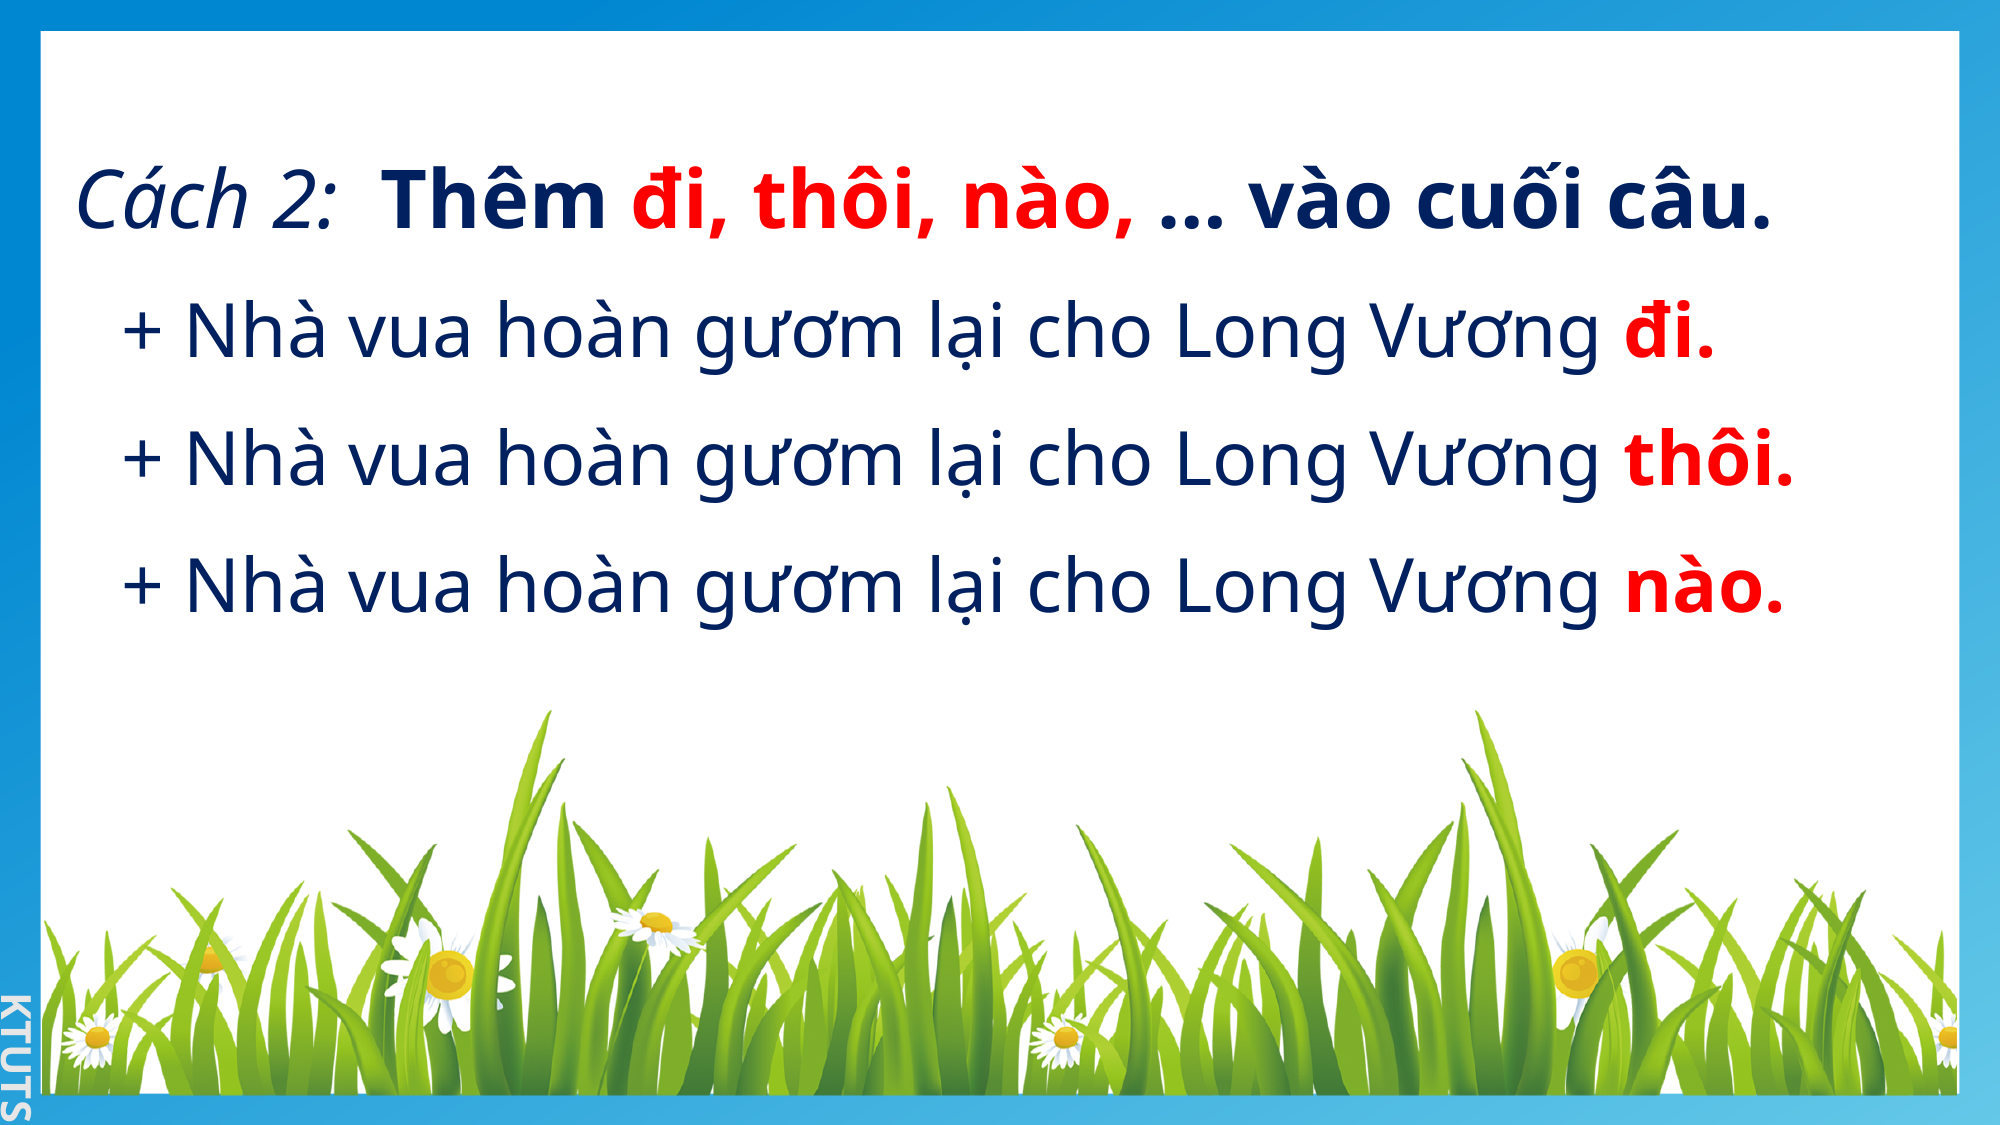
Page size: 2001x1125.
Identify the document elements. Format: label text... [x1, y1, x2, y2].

text_box + Nhà vua hoàn gươm lại cho Long Vương đi. + Nhà vua hoàn gươm lại cho Long Vương thôi. + Nhà vua hoàn gươm lại cho Long Vương nào. [106, 275, 1960, 658]
text_box Cách 2: Thêm đi, thôi, nào, … vào cuối câu. [59, 139, 1941, 253]
picture [23, 658, 1975, 1125]
text_box [40, 30, 1960, 658]
